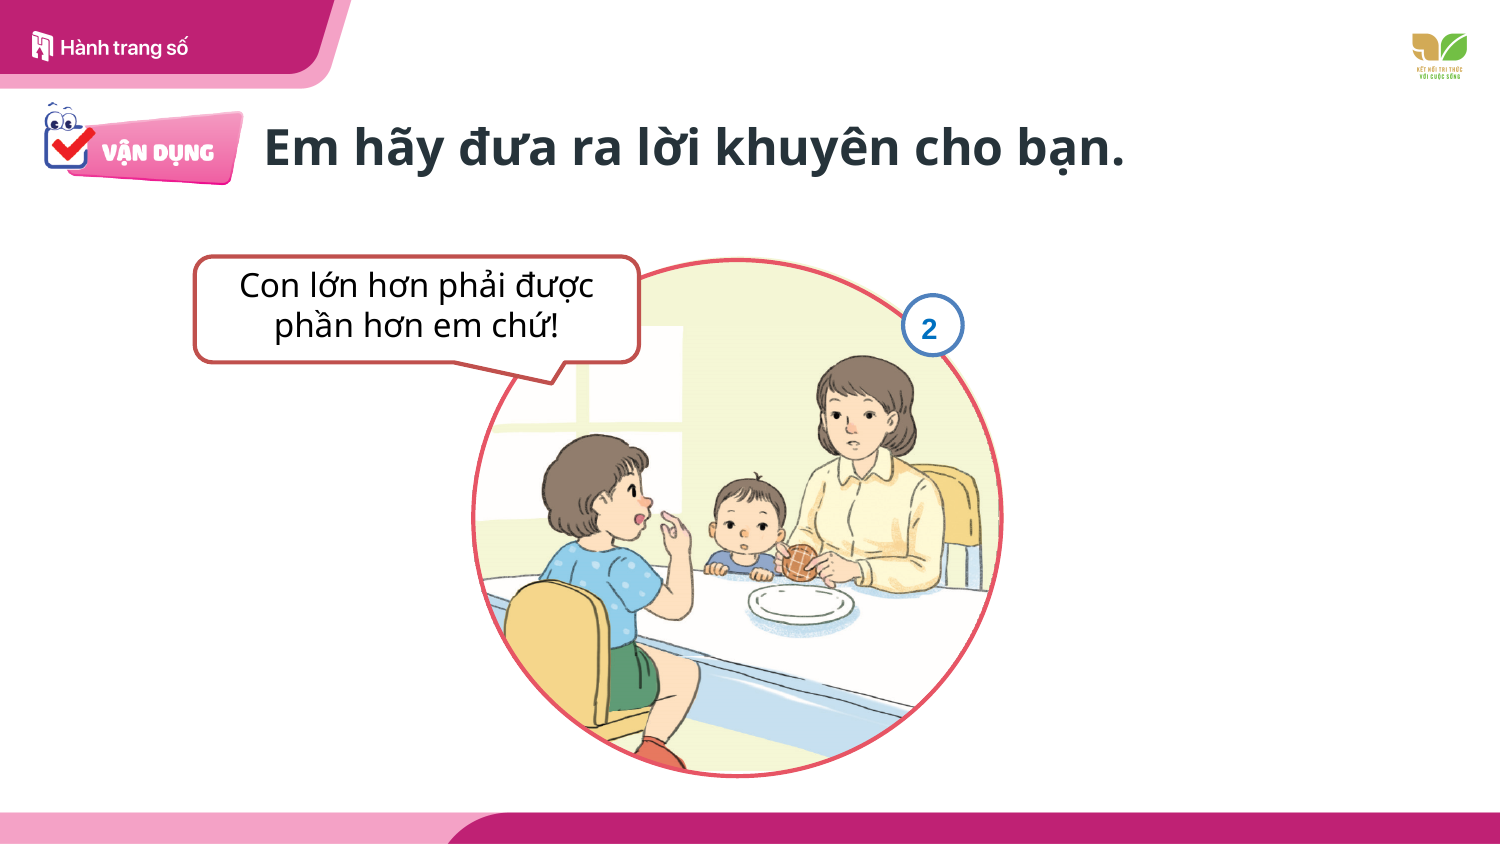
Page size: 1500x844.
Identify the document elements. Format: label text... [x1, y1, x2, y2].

picture [0, 0, 1500, 844]
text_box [194, 256, 1034, 777]
text_box Em hãy đưa ra lời khuyên cho bạn. [248, 107, 1383, 183]
